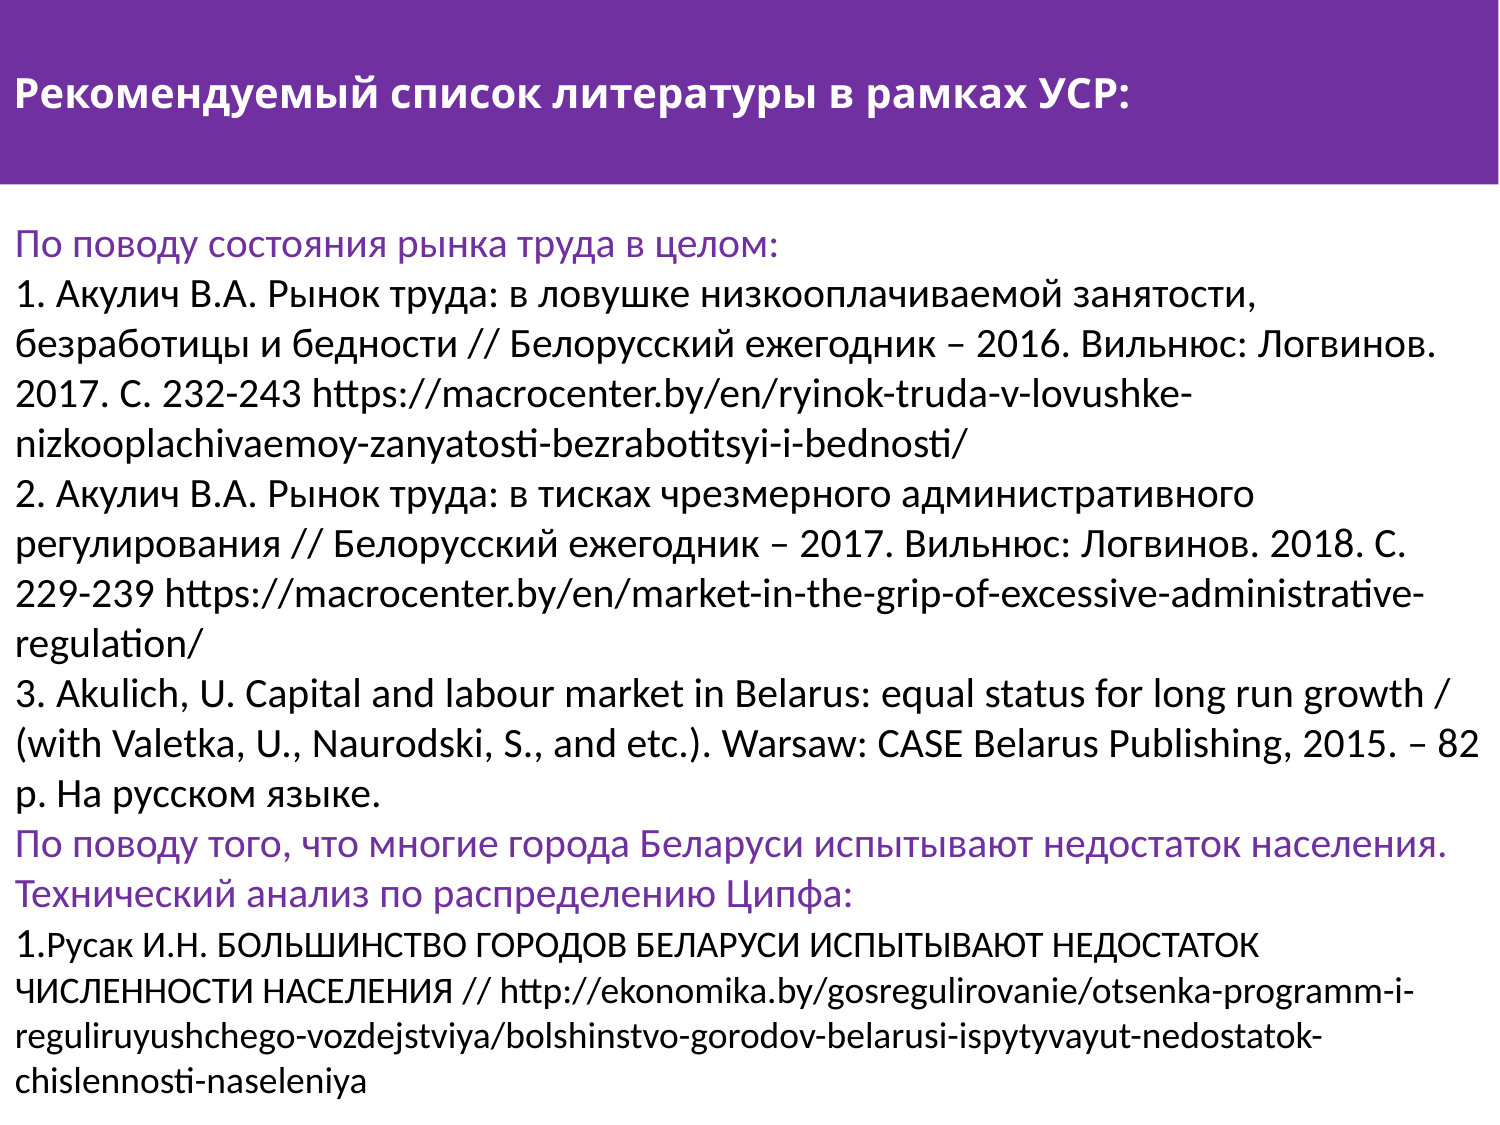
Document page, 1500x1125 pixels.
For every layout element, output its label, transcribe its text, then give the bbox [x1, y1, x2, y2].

text_box По поводу состояния рынка труда в целом: 1. Акулич В.А. Рынок труда: в ловушке низкооплачиваемой занятости, безработицы и бедности // Белорусский ежегодник – 2016. Вильнюс: Логвинов. 2017. С. 232-243 https://macrocenter.by/en/ryinok-truda-v-lovushke-nizkooplachivaemoy-zanyatosti-bezrabotitsyi-i-bednosti/ 2. Акулич В.А. Рынок труда: в тисках чрезмерного административного регулирования // Белорусский ежегодник – 2017. Вильнюс: Логвинов. 2018. С. 229-239 https://macrocenter.by/en/market-in-the-grip-of-excessive-administrative-regulation/ 3. Akulich, U. Capital and labour market in Belarus: equal status for long run growth / (with Valetka, U., Naurodski, S., and etc.). Warsaw: CASE Belarus Publishing, 2015. – 82 p. На русском языке. По поводу того, что многие города Беларуси испытывают недостаток населения. Технический анализ по распределению Ципфа: 1.Русак И.Н. БОЛЬШИНСТВО ГОРОДОВ БЕЛАРУСИ ИСПЫТЫВАЮТ НЕДОСТАТОК ЧИСЛЕННОСТИ НАСЕЛЕНИЯ // http://ekonomika.by/gosregulirovanie/otsenka-programm-i-reguliruyushchego-vozdejstviya/bolshinstvo-gorodov-belarusi-ispytyvayut-nedostatok-chislennosti-naseleniya [0, 208, 1499, 1109]
text_box Рекомендуемый список литературы в рамках УСР: [0, 0, 1499, 185]
